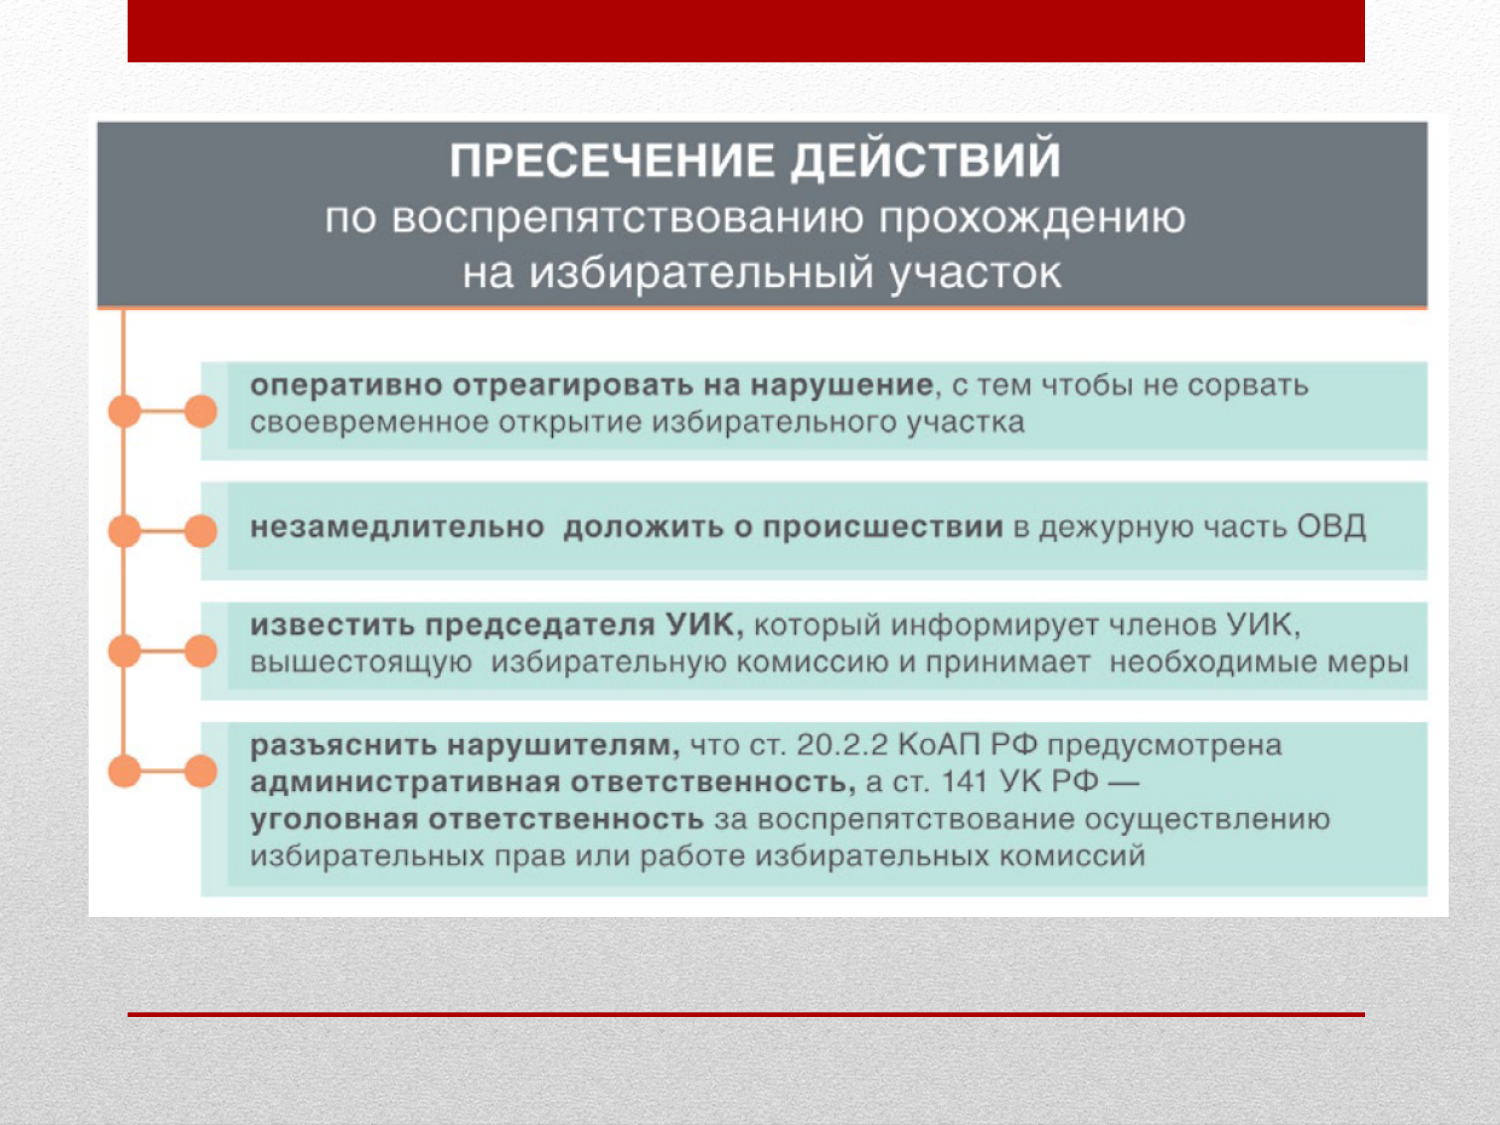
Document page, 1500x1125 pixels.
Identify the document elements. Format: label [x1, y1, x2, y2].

picture [87, 112, 1450, 918]
